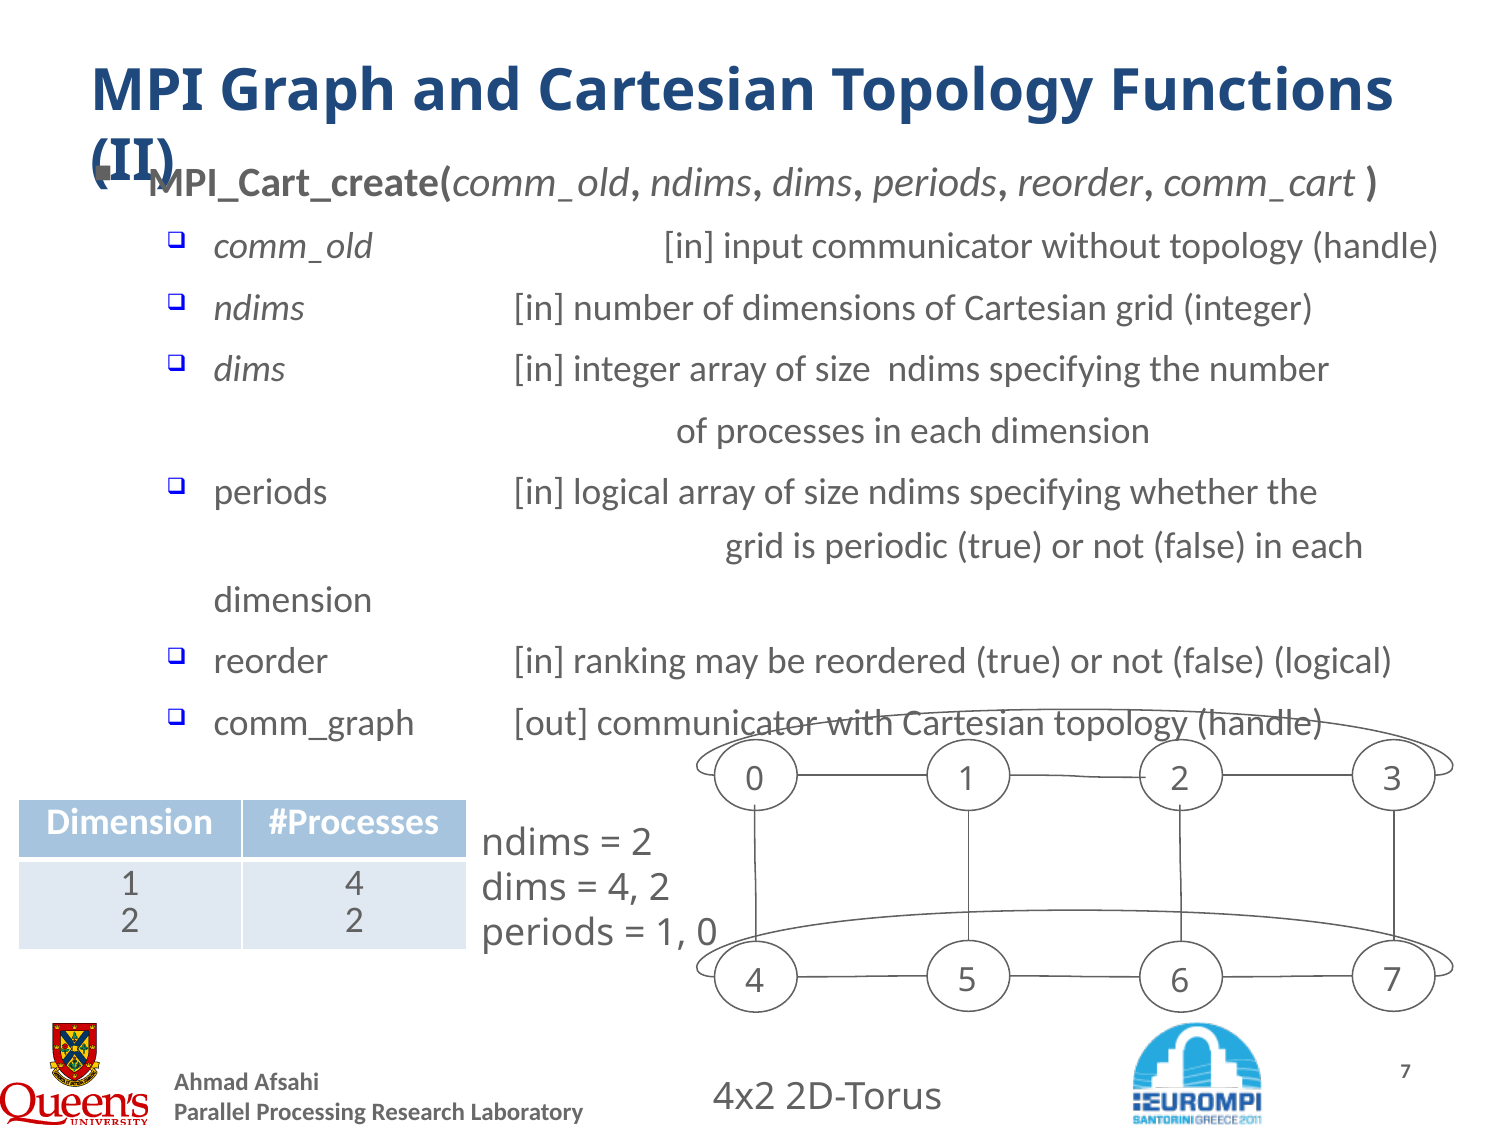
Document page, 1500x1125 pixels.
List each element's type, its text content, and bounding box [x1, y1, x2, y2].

text_box 4x2 2D-Torus [698, 1064, 958, 1125]
picture [0, 1023, 148, 1125]
table_header Dimension [19, 800, 241, 857]
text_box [714, 739, 1436, 1013]
list MPI_Cart_create(comm_old, ndims, dims, periods, reorder, comm_cart ) comm_old [in] input communicator without topology (handle) ndims [in] number of dimensions of Cartesian grid (integer) dims [in] integer array of size ndims specifying the number of processes in each dimension periods [in] logical array of size ndims specifying whether the grid is periodic (true) or not (false) in each dimension reorder [in] ranking may be reordered (true) or not (false) (logical) comm_graph [out] communicator with Cartesian topology (handle) [76, 136, 1500, 988]
table_cell 4 2 [243, 862, 466, 949]
table_header #Processes [243, 800, 466, 857]
title MPI Graph and Cartesian Topology Functions (II) [74, 44, 1426, 176]
text_box ndims = 2 dims = 4, 2 periods = 1, 0 [466, 810, 709, 961]
picture [1126, 1021, 1268, 1125]
table_cell 1 2 [19, 862, 241, 949]
